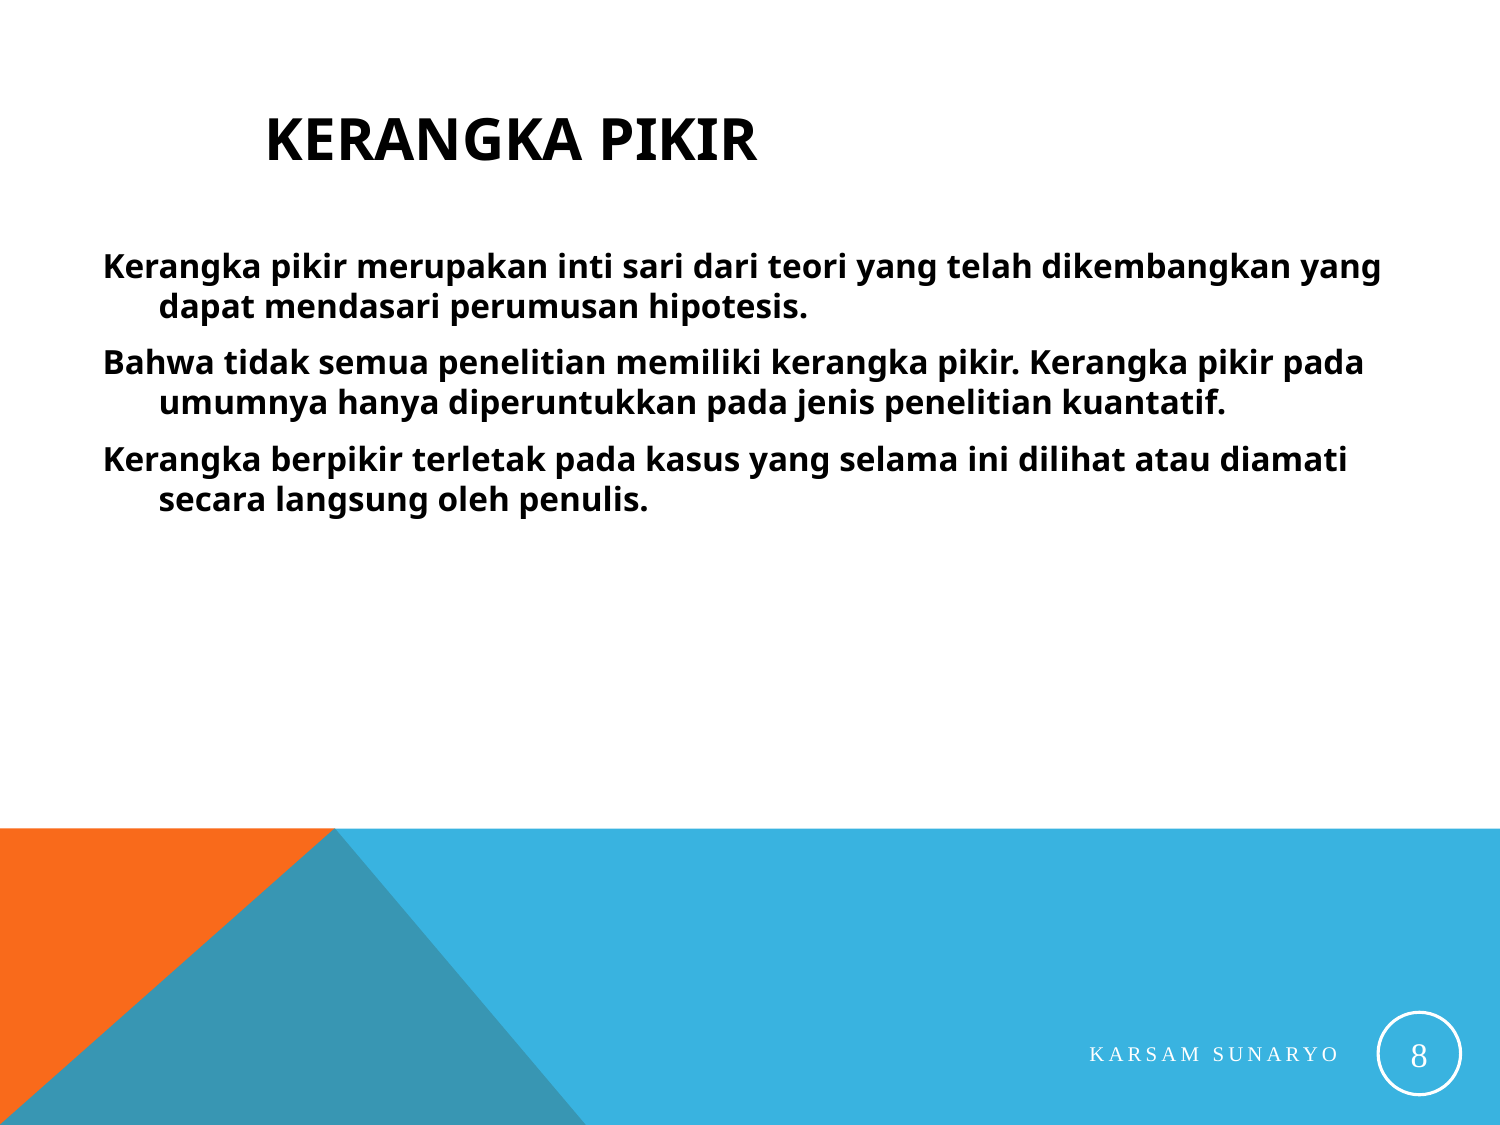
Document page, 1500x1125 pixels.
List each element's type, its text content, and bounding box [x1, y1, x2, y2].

slide_number 8 [1376, 1010, 1463, 1097]
footer Karsam Sunaryo [577, 1031, 1352, 1076]
list Kerangka pikir merupakan inti sari dari teori yang telah dikembangkan yang dapat mendasari perumusan hipotesis. Bahwa tidak semua penelitian memiliki kerangka pikir. Kerangka pikir pada umumnya hanya diperuntukkan pada jenis penelitian kuantatif. Kerangka berpikir terletak pada kasus yang selama ini dilihat atau diamati secara langsung oleh penulis. [87, 237, 1461, 1071]
title Kerangka Pikir [249, 50, 1459, 225]
